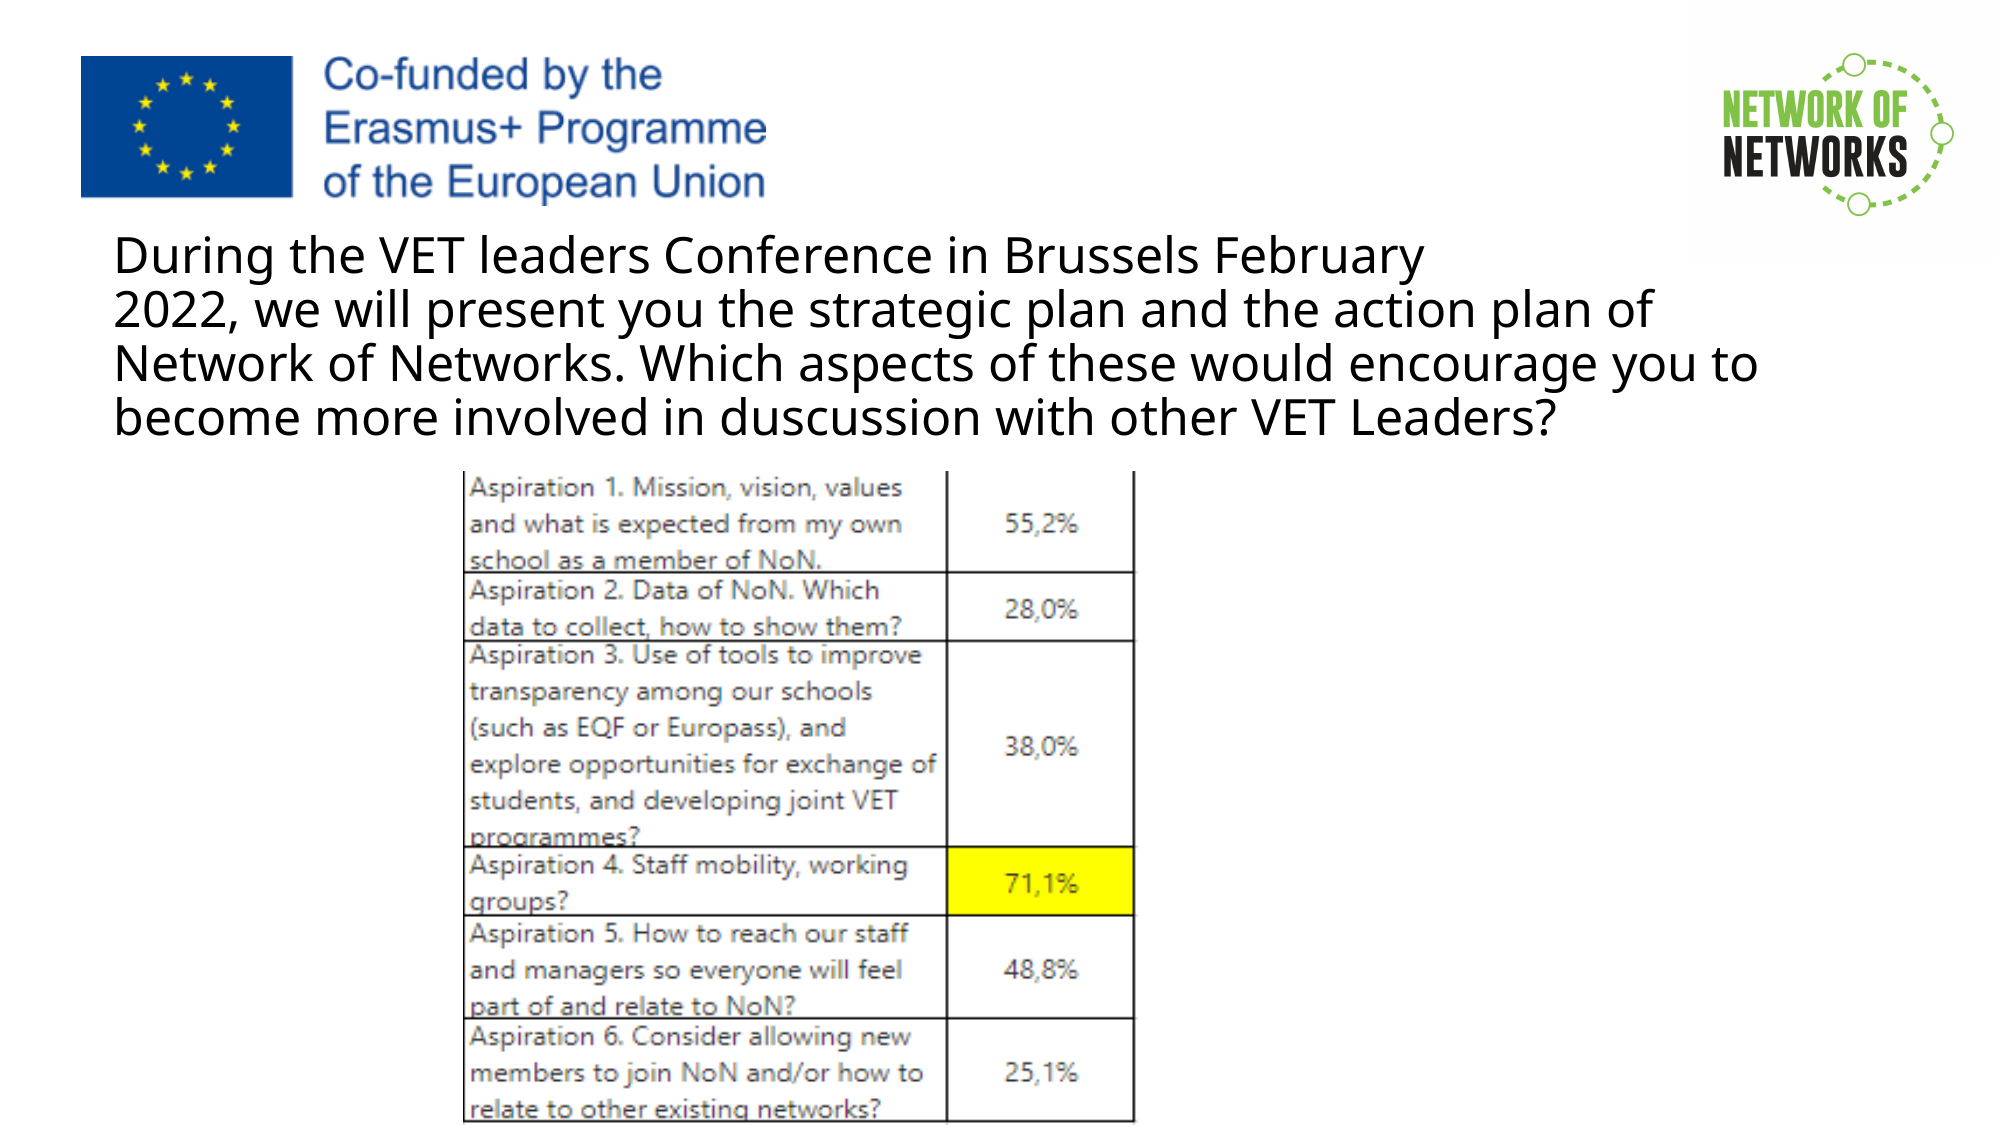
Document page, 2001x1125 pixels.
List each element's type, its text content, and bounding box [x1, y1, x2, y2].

title During the VET leaders Conference in Brussels February 2022, we will present you the strategic plan and the action plan of Network of Networks. Which aspects of these would encourage you to become more involved in duscussion with other VET Leaders? [98, 157, 1824, 519]
picture [81, 56, 766, 206]
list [463, 471, 1138, 1125]
picture [1686, 0, 1994, 263]
